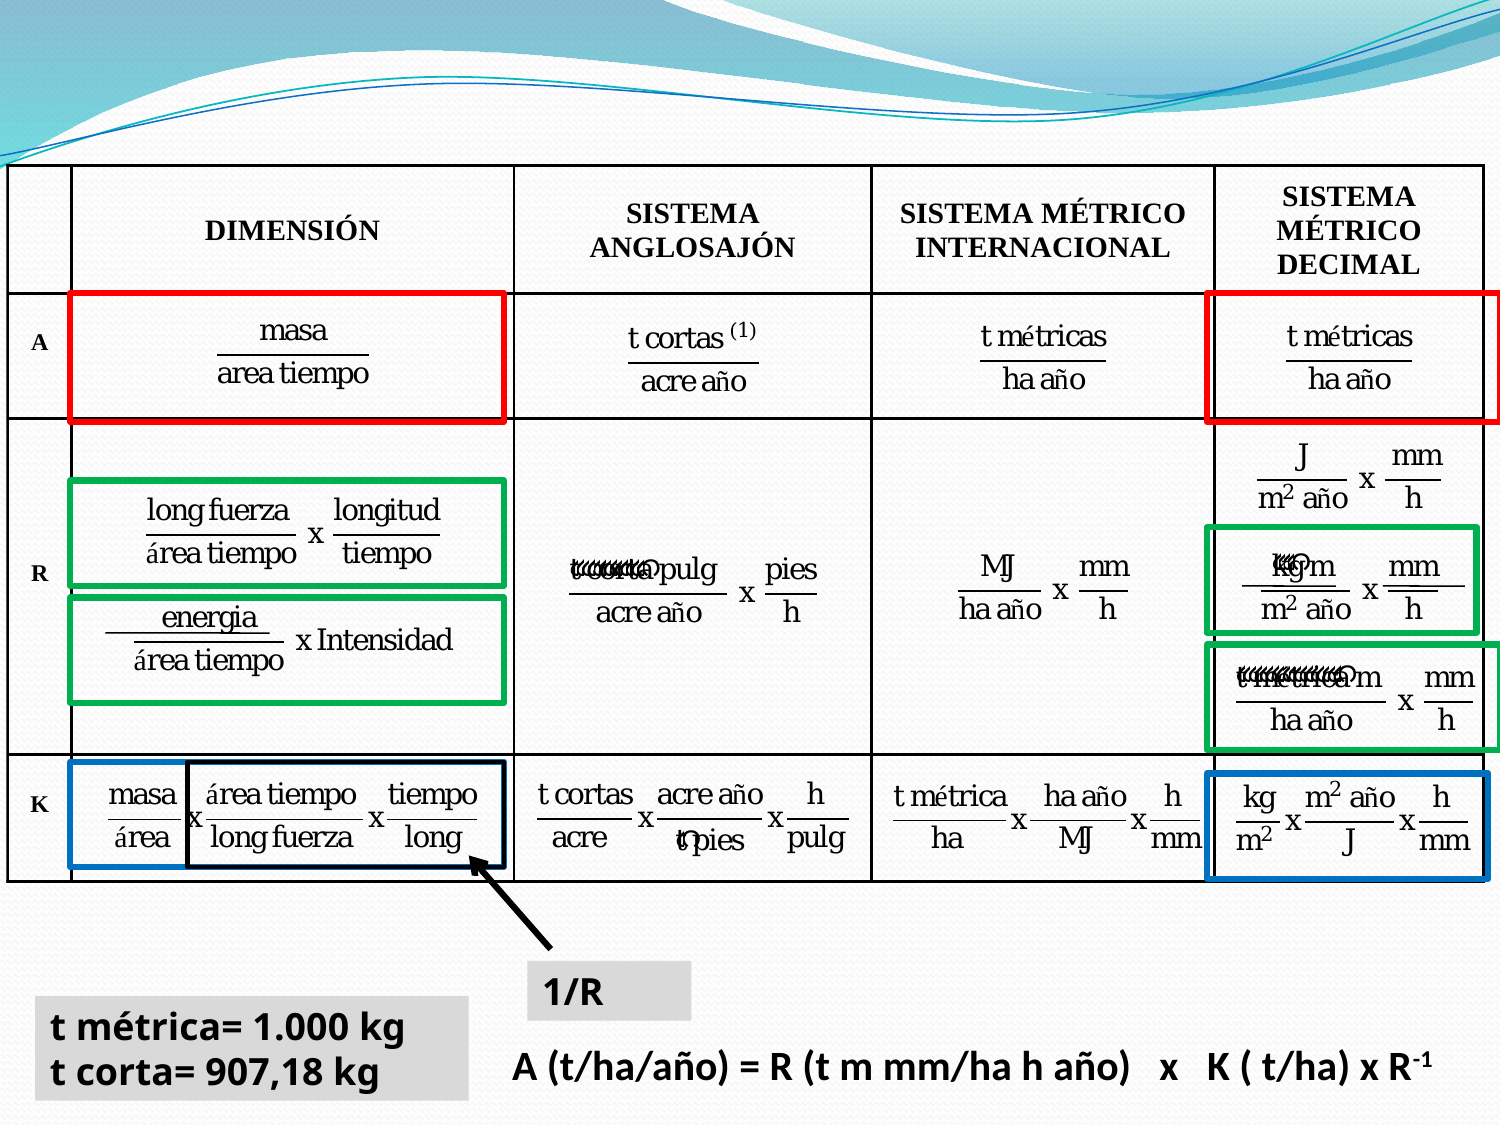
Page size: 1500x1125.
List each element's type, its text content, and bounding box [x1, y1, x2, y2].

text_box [462, 861, 557, 944]
text_box 1/R [527, 960, 692, 1021]
text_box [1496, 642, 1500, 752]
picture [6, 163, 1489, 924]
text_box t métrica= 1.000 kg t corta= 907,18 kg [35, 996, 469, 1101]
text_box A (t/ha/año) = R (t m mm/ha h año) x K ( t/ha) x R-1 [497, 1031, 1448, 1097]
text_box [1496, 291, 1500, 424]
